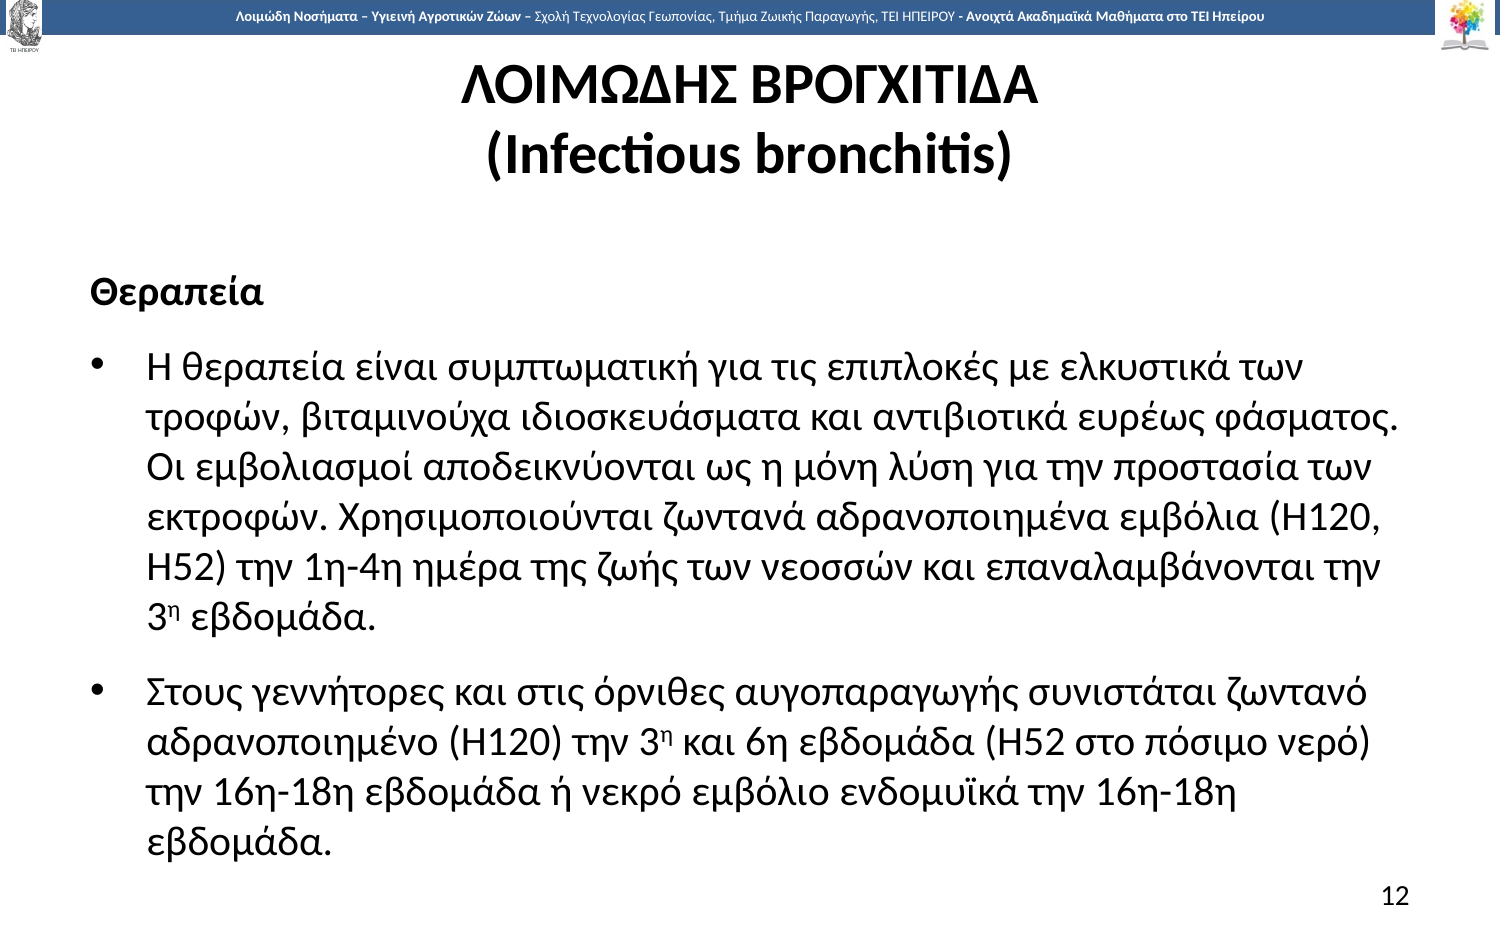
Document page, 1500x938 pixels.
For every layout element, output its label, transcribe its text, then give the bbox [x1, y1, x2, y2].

title ΛΟΙΜΩΔΗΣ ΒΡΟΓΧΙΤΙΔΑ (Infectious bronchitis) [75, 37, 1425, 194]
picture [1435, 0, 1495, 52]
picture [6, 0, 42, 54]
slide_number 12 [1074, 868, 1425, 919]
list Θεραπεία Η θεραπεία είναι συμπτωματική για τις επιπλοκές με ελκυστικά των τροφών, βιταμινούχα ιδιοσκευάσματα και αντιβιοτικά ευρέως φάσματος. Οι εμβολιασμοί αποδεικνύονται ως η μόνη λύση για την προστασία των εκτροφών. Χρησιμοποιούνται ζωντανά αδρανοποιημένα εμβόλια (Η120, Η52) την 1η-4η ημέρα της ζωής των νεοσσών και επαναλαμβάνονται την 3η εβδομάδα. Στους γεννήτορες και στις όρνιθες αυγοπαραγωγής συνιστάται ζωντανό αδρανοποιημένο (Η120) την 3η και 6η εβδομάδα (Η52 στο πόσιμο νερό) την 16η-18η εβδομάδα ή νεκρό εμβόλιο ενδομυϊκά την 16η-18η εβδομάδα. [75, 256, 1425, 838]
